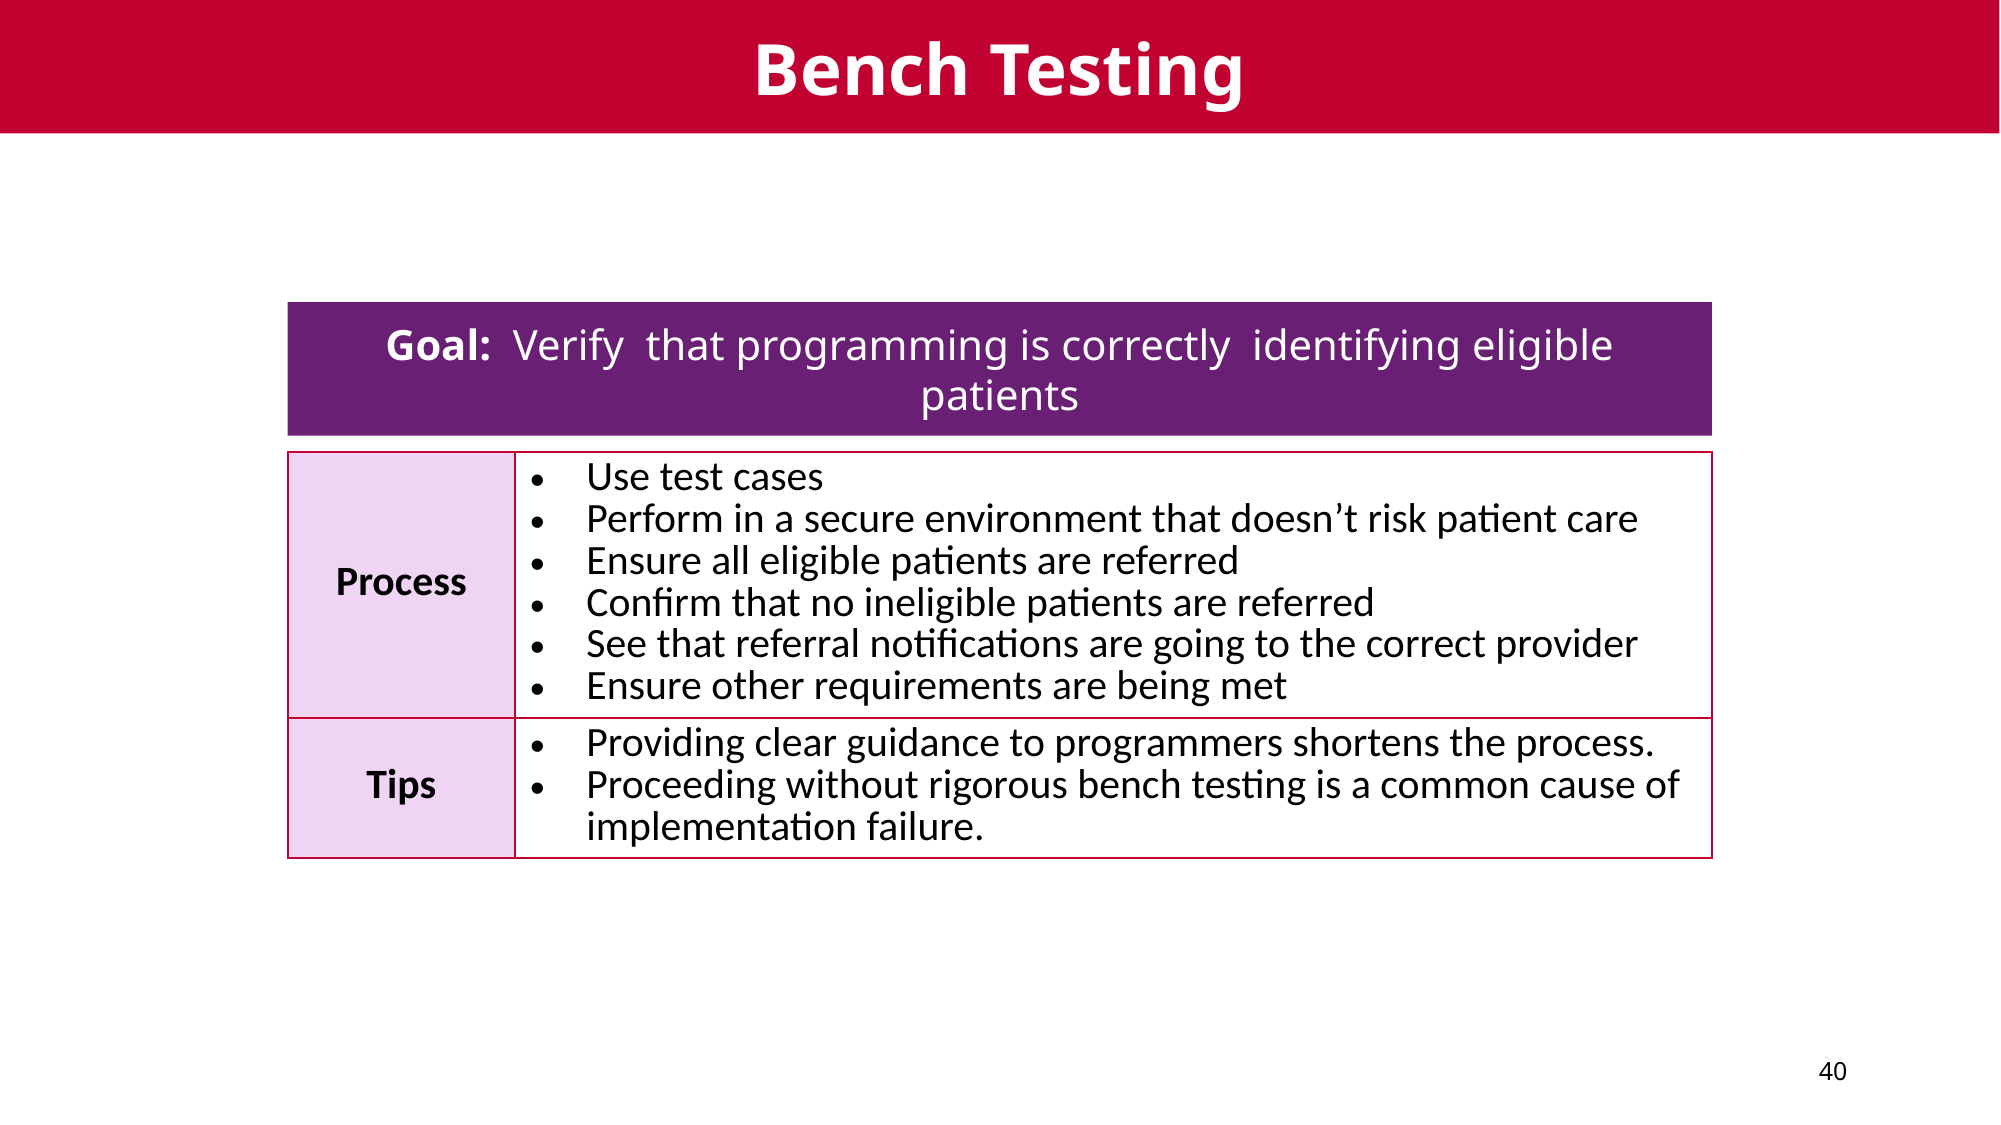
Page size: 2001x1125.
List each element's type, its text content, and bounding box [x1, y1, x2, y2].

table_header Process [289, 453, 514, 717]
slide_number 40 [1412, 1042, 1863, 1103]
table_header Use test cases Perform in a secure environment that doesn’t risk patient care Ensure all eligible patients are referred Confirm that no ineligible patients are referred See that referral notifications are going to the correct provider Ensure other requirements are being met [516, 453, 1711, 717]
list Goal: Verify that programming is correctly identifying eligible patients [287, 302, 1712, 436]
table_cell Providing clear guidance to programmers shortens the process. Proceeding without rigorous bench testing is a common cause of implementation failure. [516, 719, 1711, 857]
title Bench Testing [0, 0, 2000, 134]
table_cell Tips [289, 719, 514, 857]
